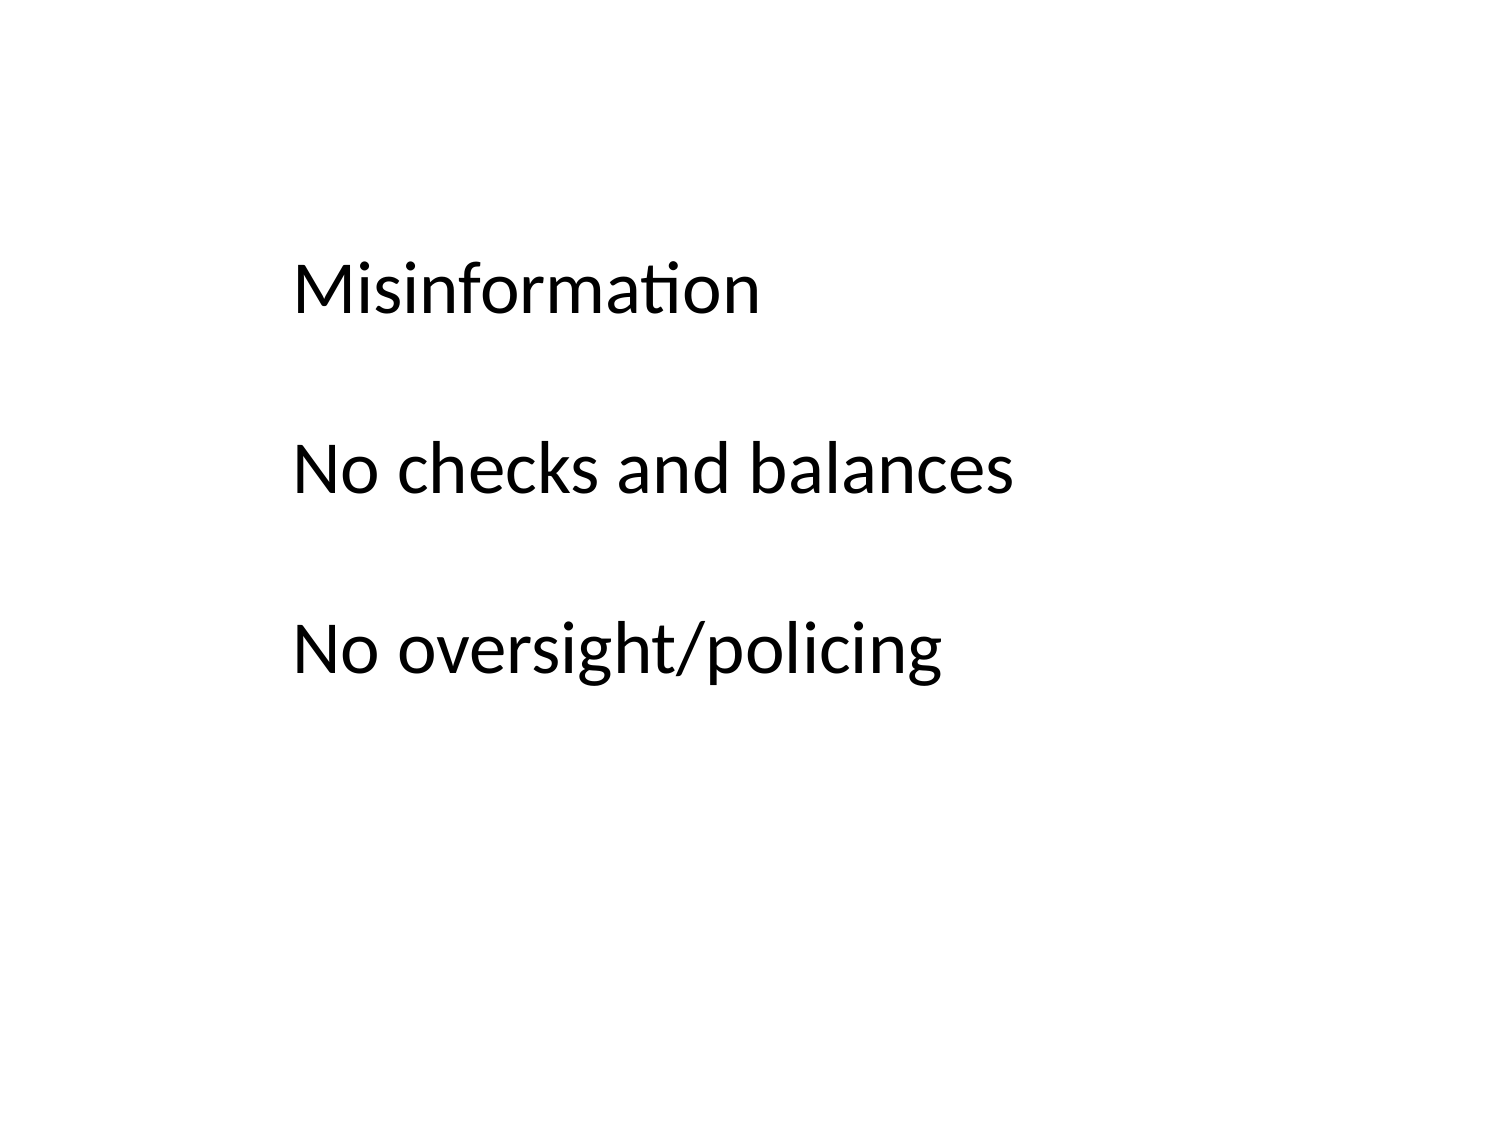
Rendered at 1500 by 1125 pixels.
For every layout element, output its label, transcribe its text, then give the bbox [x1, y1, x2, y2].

text_box Misinformation No checks and balances No oversight/policing [277, 231, 1125, 697]
